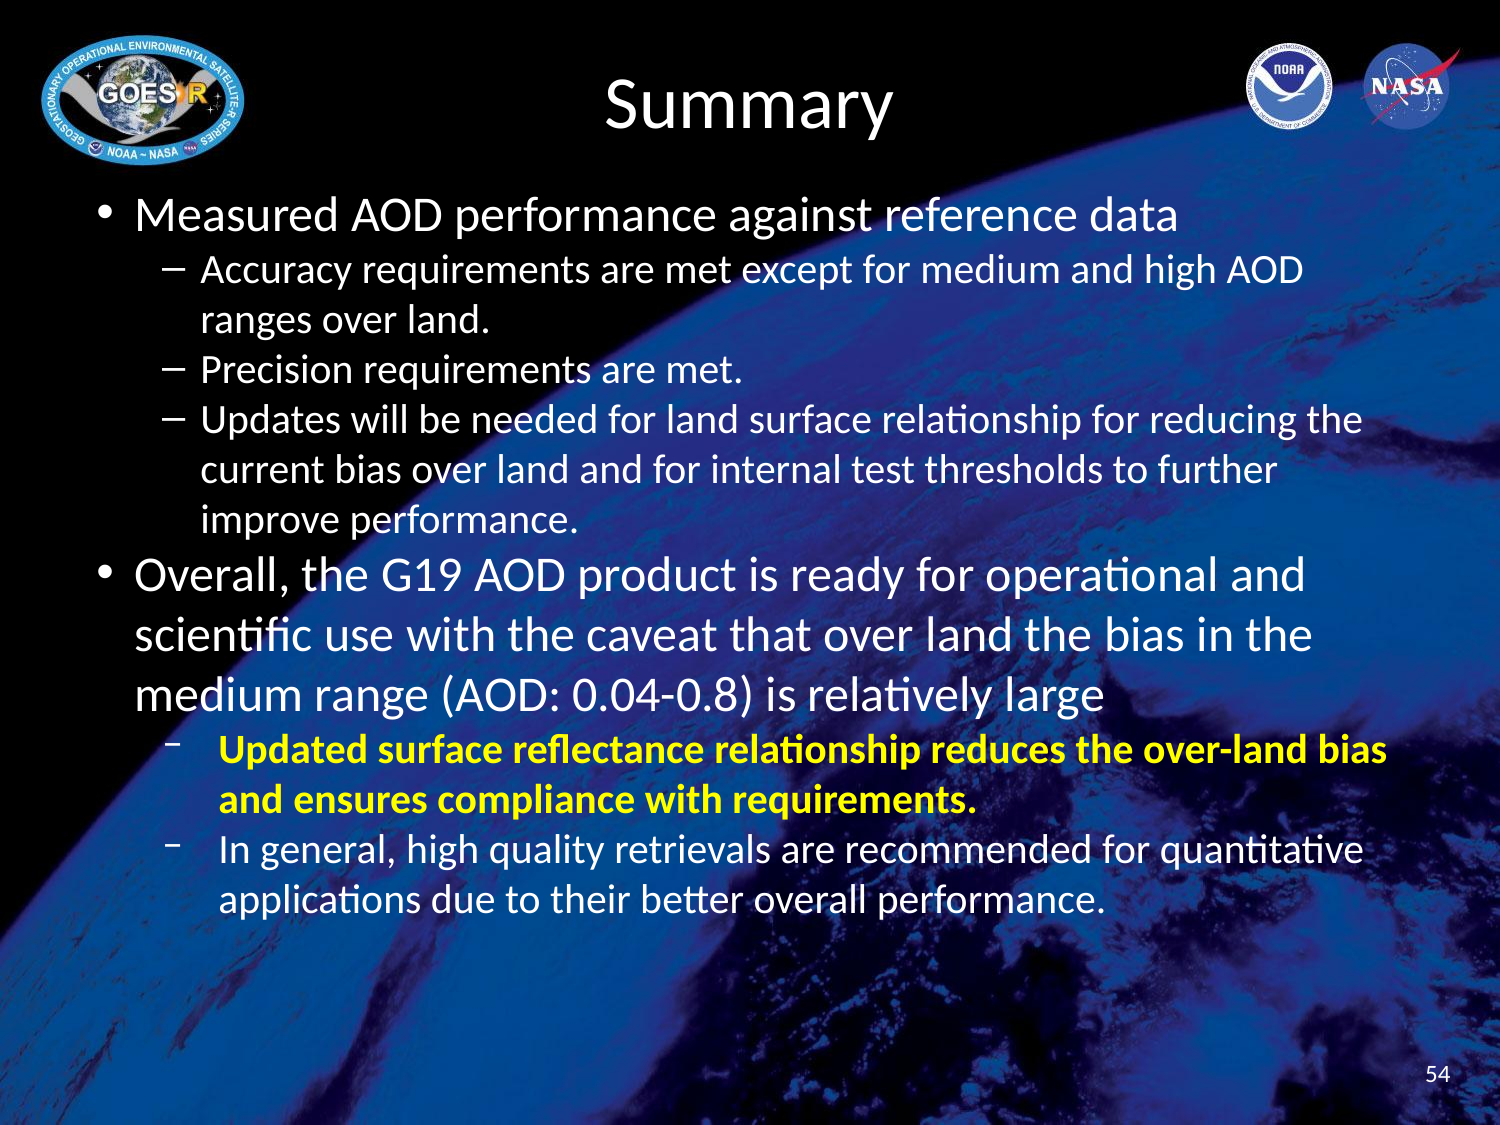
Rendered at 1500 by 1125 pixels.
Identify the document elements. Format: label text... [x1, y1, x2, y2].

picture [0, 0, 1500, 1125]
title Summary [75, 5, 1425, 193]
slide_number ‹#› [1353, 1042, 1466, 1103]
list Measured AOD performance against reference data Accuracy requirements are met except for medium and high AOD ranges over land. Precision requirements are met. Updates will be needed for land surface relationship for reducing the current bias over land and for internal test thresholds to further improve performance. Overall, the G19 AOD product is ready for operational and scientific use with the caveat that over land the bias in the medium range (AOD: 0.04-0.8) is relatively large Updated surface reflectance relationship reduces the over-land bias and ensures compliance with requirements. In general, high quality retrievals are recommended for quantitative applications due to their better overall performance. [81, 173, 1432, 1068]
